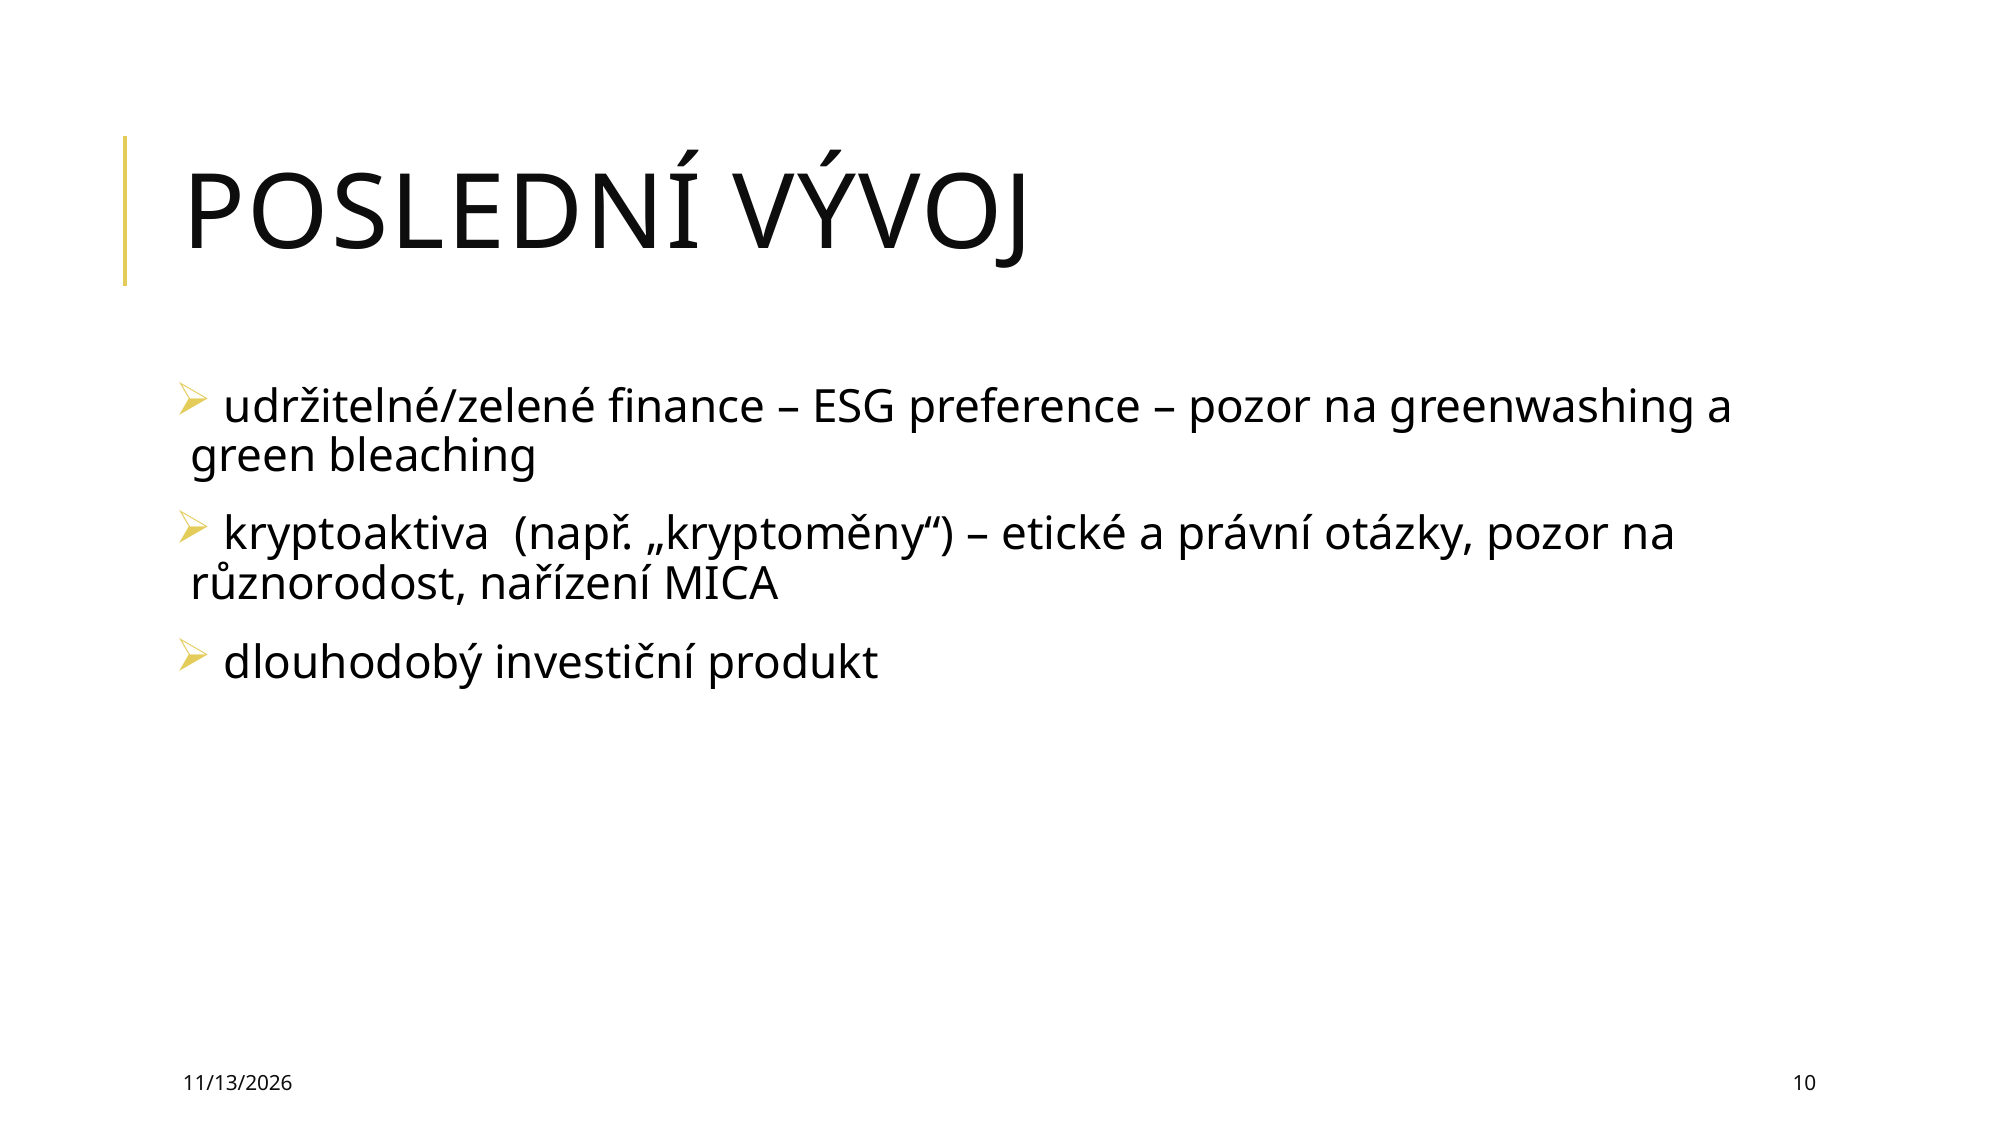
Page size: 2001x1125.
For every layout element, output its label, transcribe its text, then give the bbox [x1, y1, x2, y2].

title Poslední vývoj [168, 96, 1763, 342]
list udržitelné/zelené finance – ESG preference – pozor na greenwashing a green bleaching kryptoaktiva (např. „kryptoměny“) – etické a právní otázky, pozor na různorodost, nařízení MICA dlouhodobý investiční produkt [168, 375, 1763, 1035]
slide_number 10 [1777, 1061, 1938, 1107]
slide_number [168, 1061, 522, 1107]
